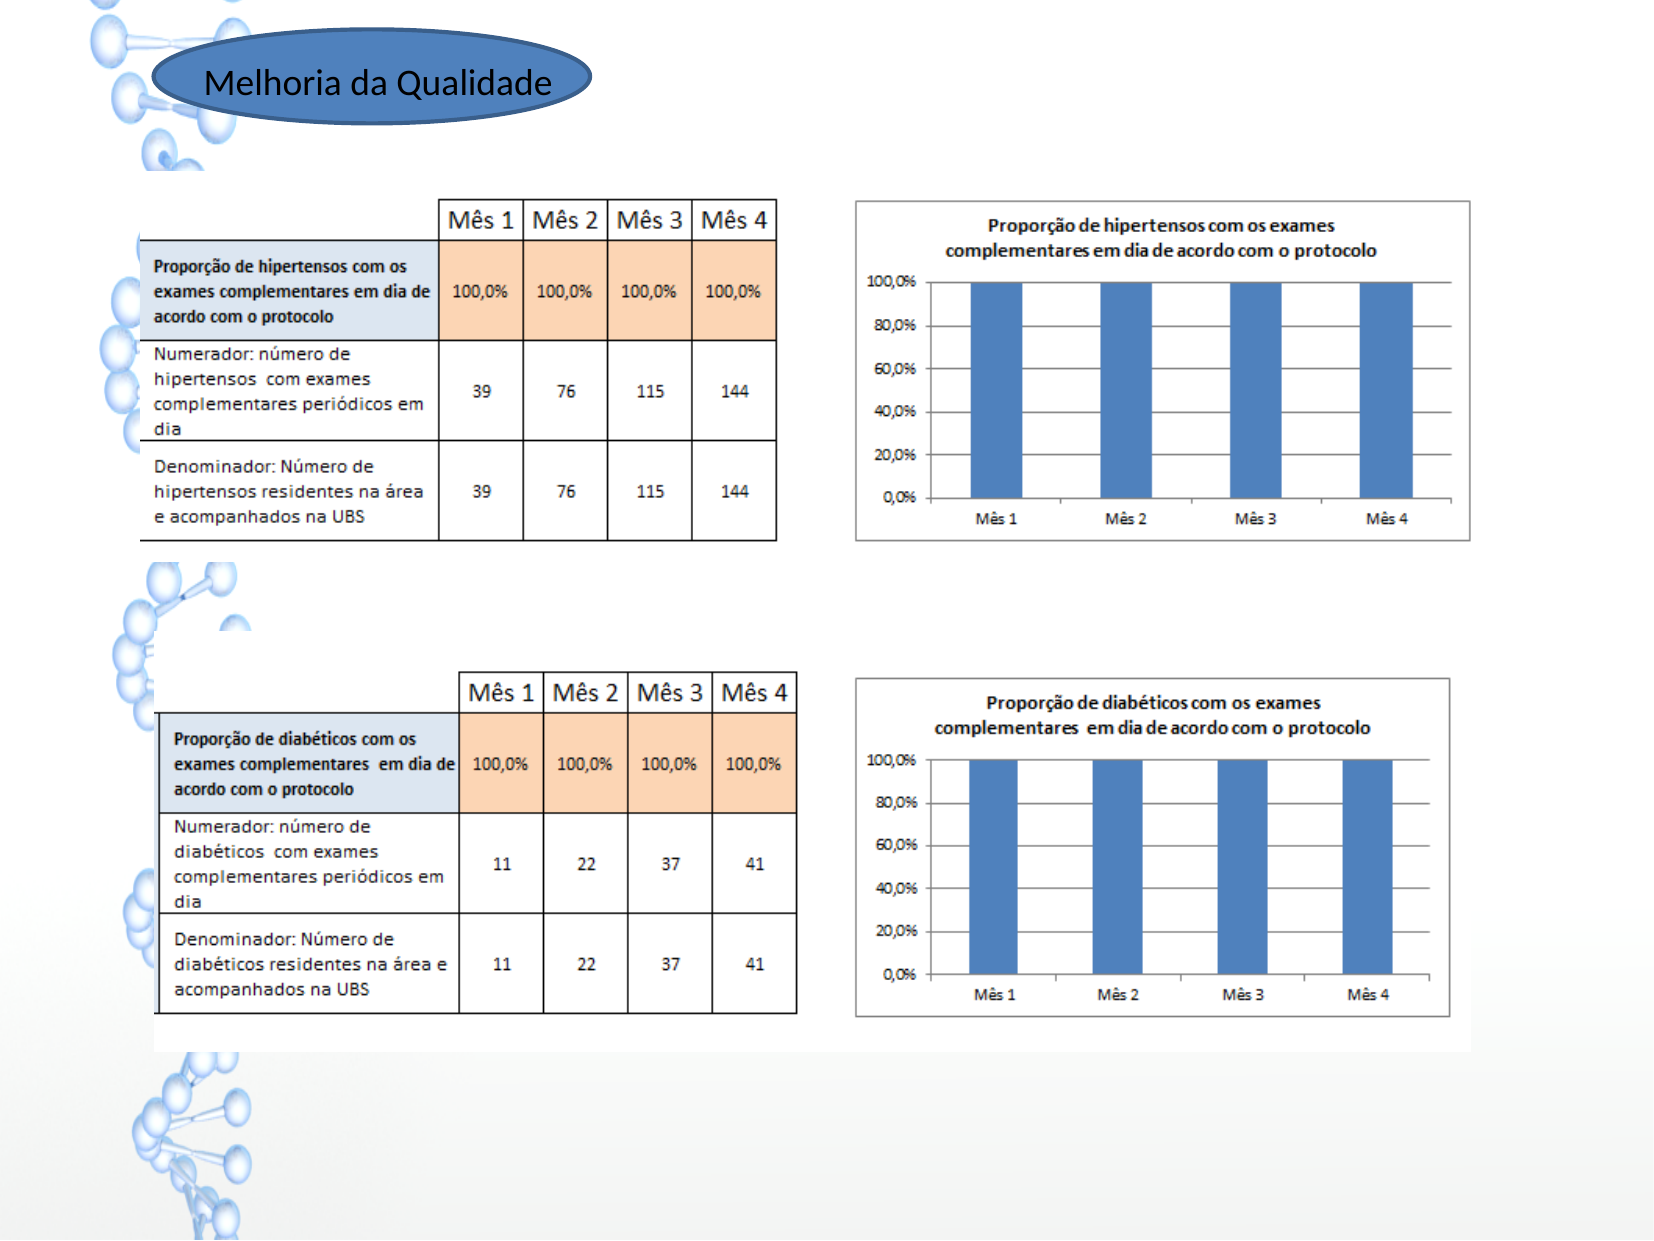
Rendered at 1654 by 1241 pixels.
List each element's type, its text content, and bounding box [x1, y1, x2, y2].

text_box [209, 110, 534, 126]
text_box Melhoria da Qualidade [188, 50, 709, 110]
picture [0, 0, 1654, 1240]
text_box [151, 27, 560, 104]
